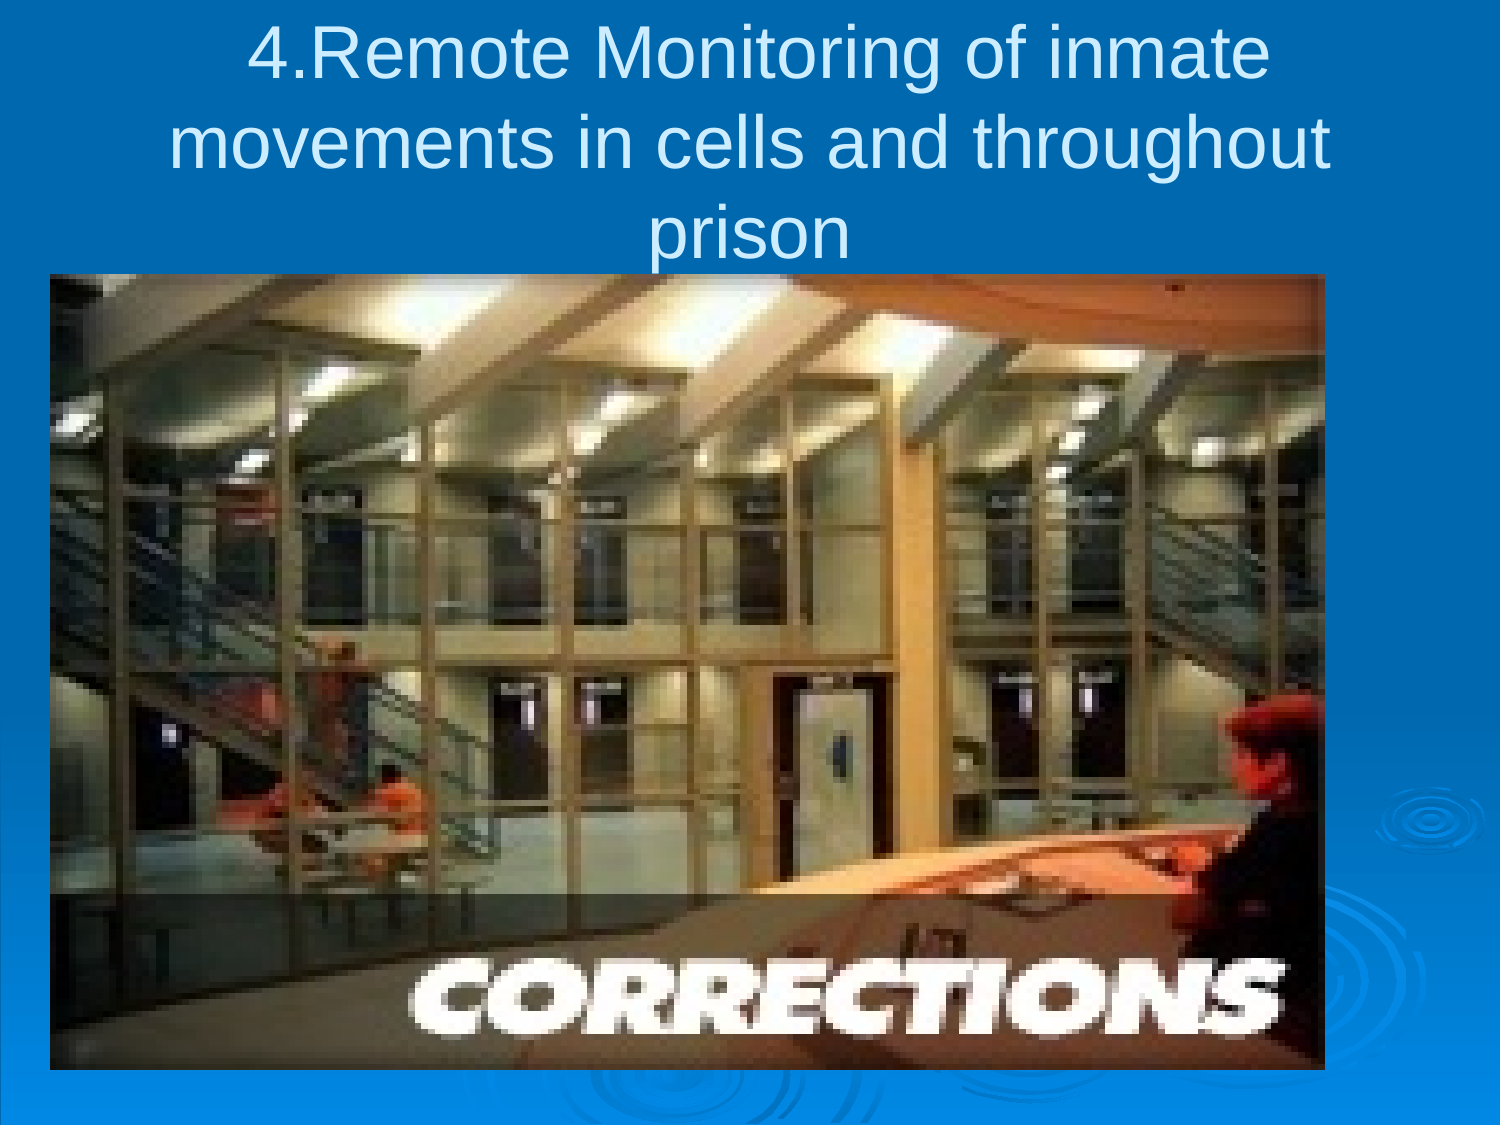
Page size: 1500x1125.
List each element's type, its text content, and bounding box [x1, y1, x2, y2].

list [49, 274, 1326, 1070]
title 4.Remote Monitoring of inmate movements in cells and throughout prison [75, 0, 1425, 187]
